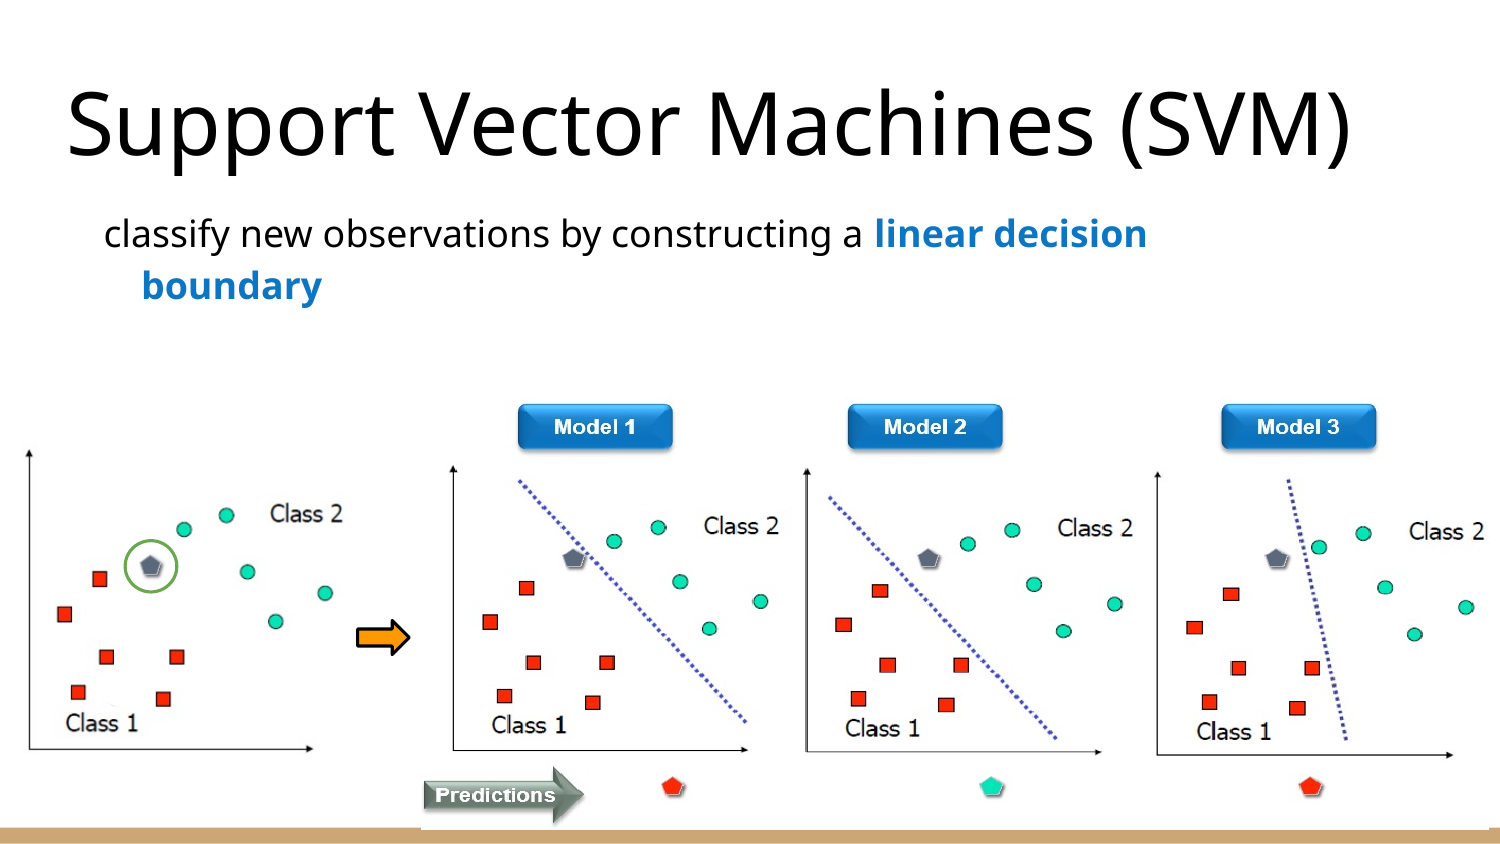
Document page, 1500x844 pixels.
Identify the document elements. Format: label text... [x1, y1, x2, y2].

picture [21, 443, 353, 760]
title Support Vector Machines (SVM) [51, 51, 1449, 189]
picture [420, 397, 1490, 831]
text_box [357, 620, 410, 655]
list classify new observations by constructing a linear decision boundary [51, 188, 1298, 313]
